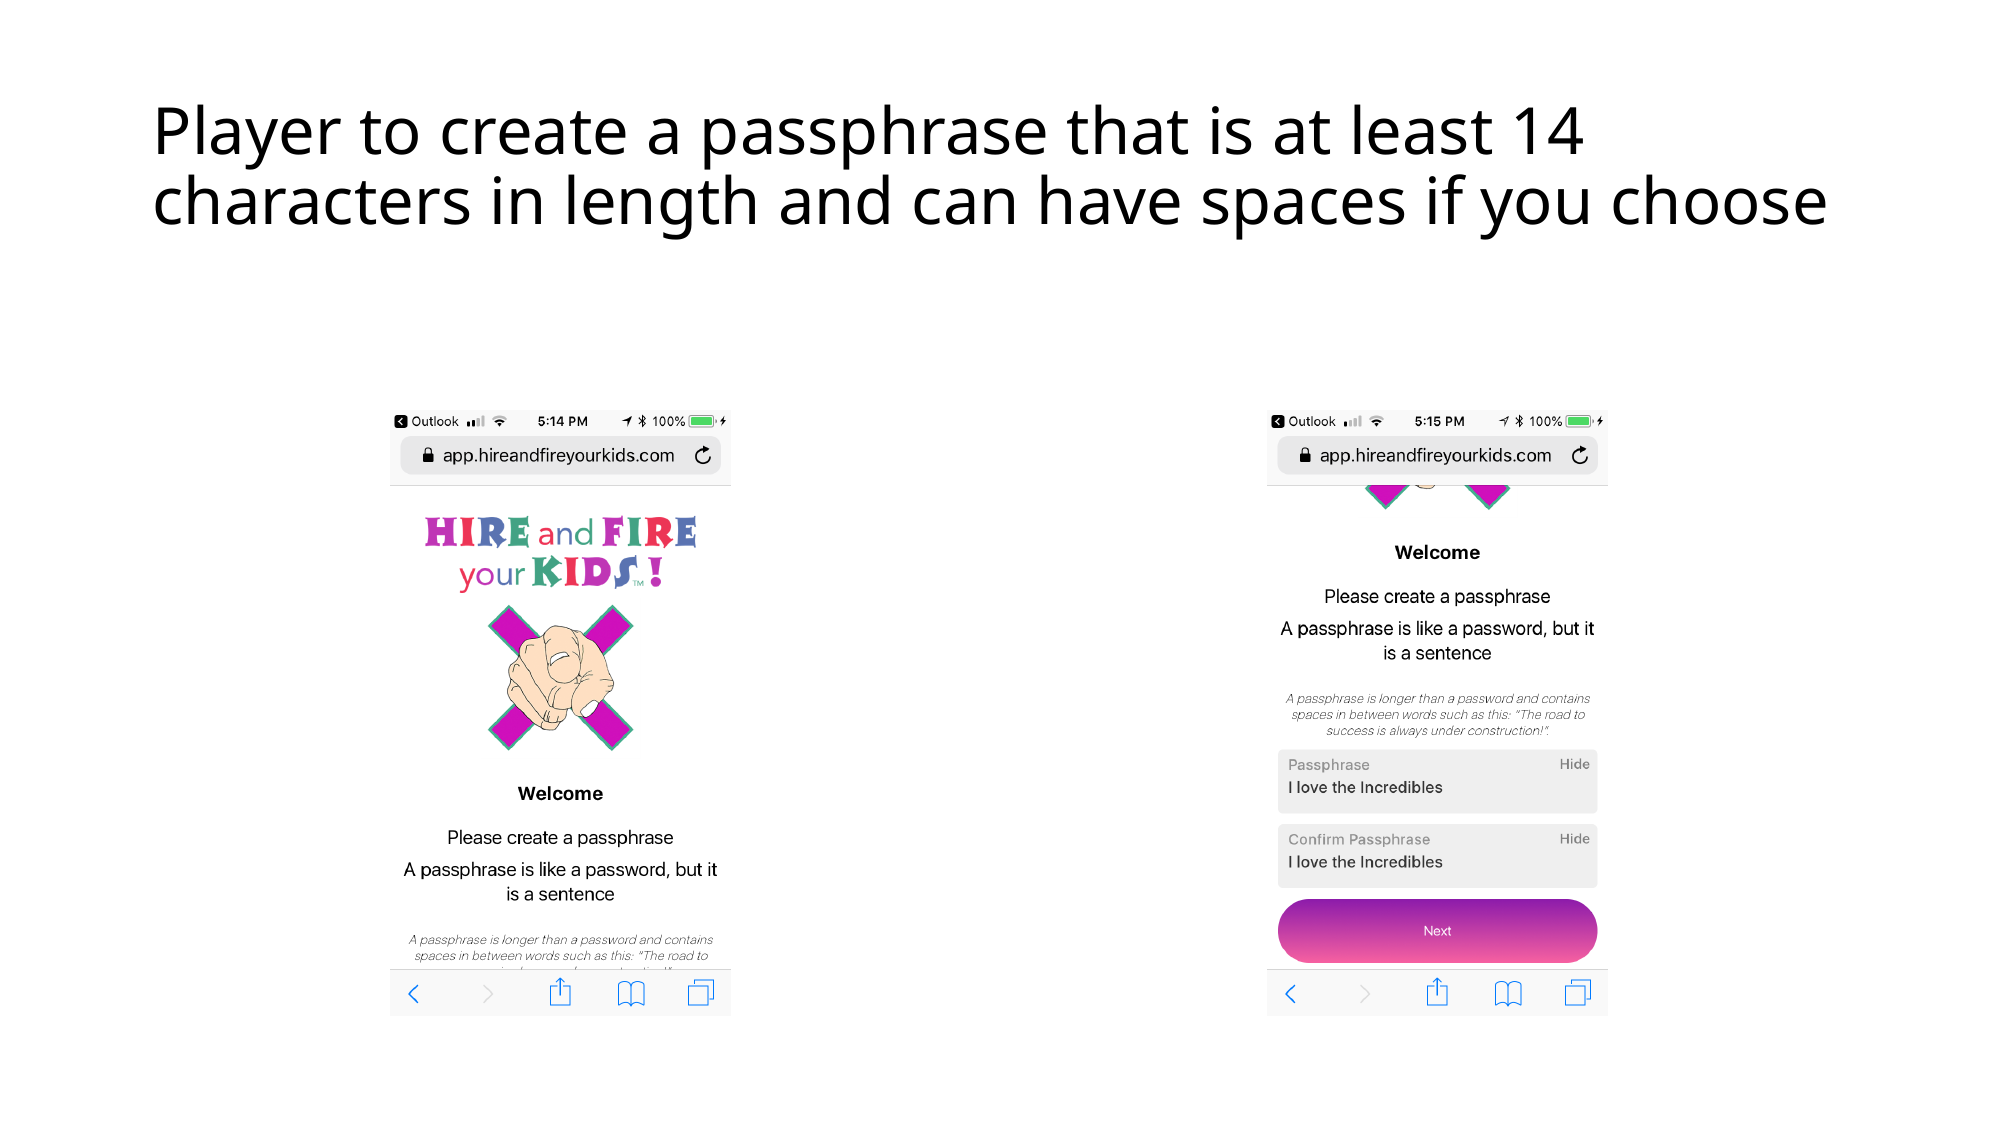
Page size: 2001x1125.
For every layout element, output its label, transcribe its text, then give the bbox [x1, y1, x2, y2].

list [1267, 410, 1608, 1016]
title Player to create a passphrase that is at least 14 characters in length and can have spaces if you choose [137, 59, 1863, 278]
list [390, 410, 731, 1016]
